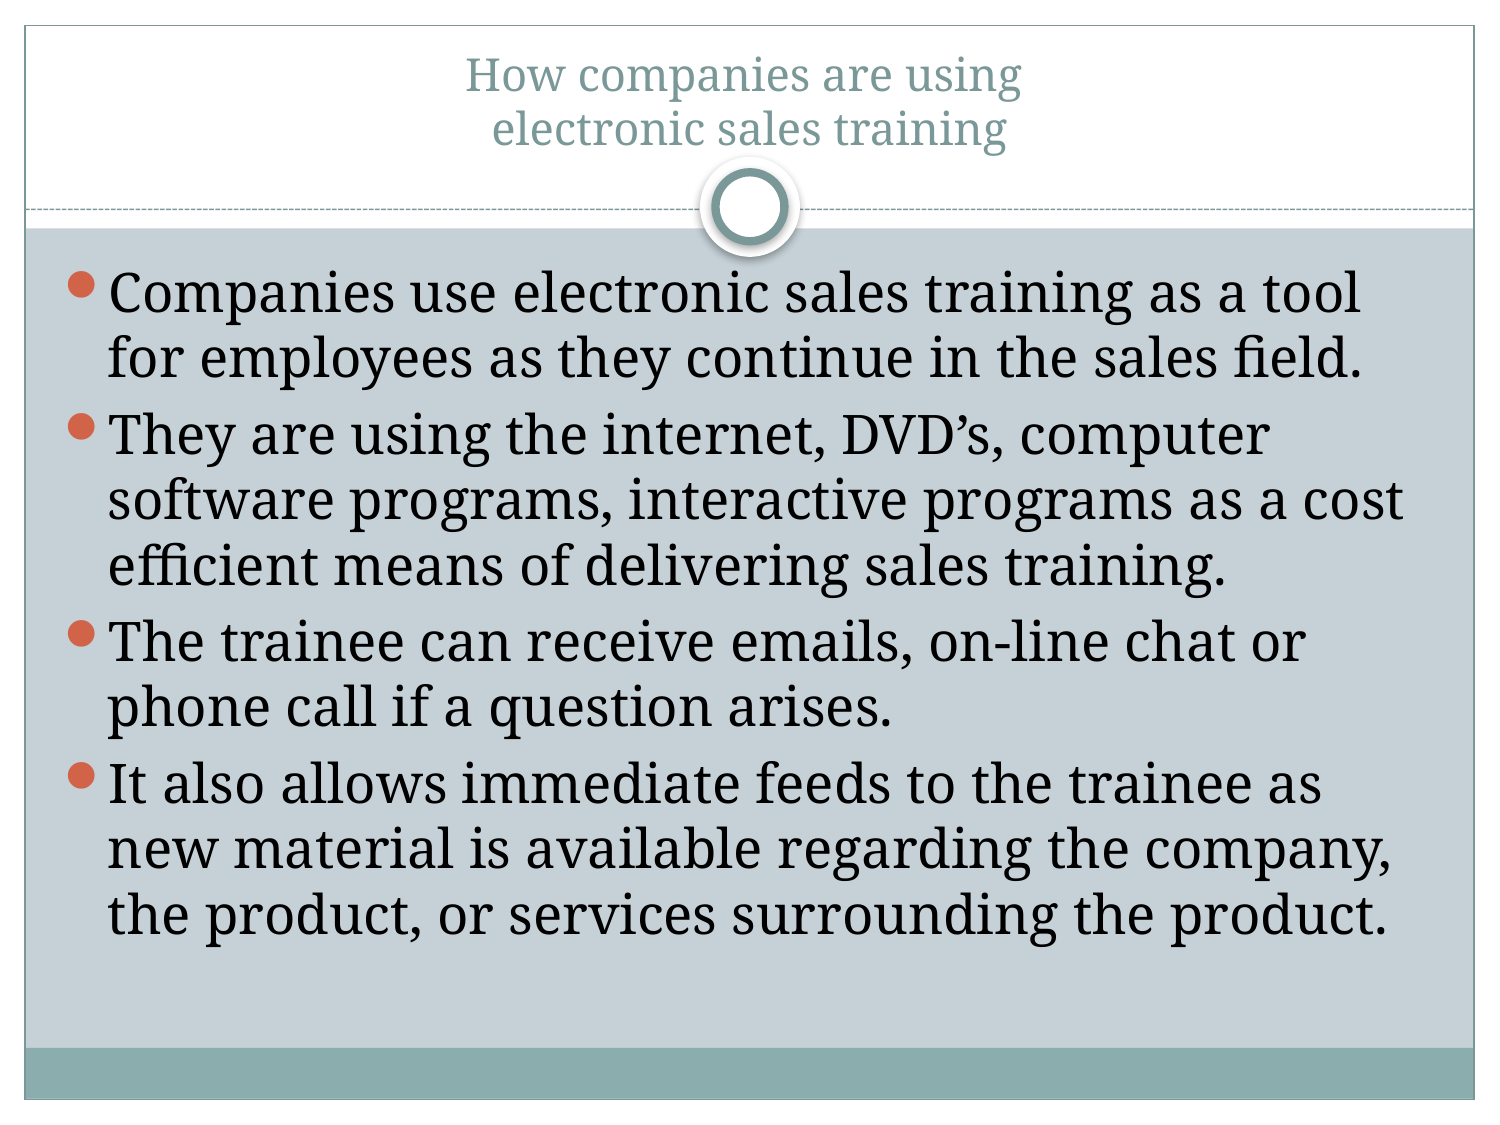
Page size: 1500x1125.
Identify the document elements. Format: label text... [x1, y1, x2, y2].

list Companies use electronic sales training as a tool for employees as they continue in the sales field. They are using the internet, DVD’s, computer software programs, interactive programs as a cost efficient means of delivering sales training. The trainee can receive emails, on-line chat or phone call if a question arises. It also allows immediate feeds to the trainee as new material is available regarding the company, the product, or services surrounding the product. [49, 250, 1445, 1001]
title How companies are using electronic sales training [49, 37, 1450, 162]
